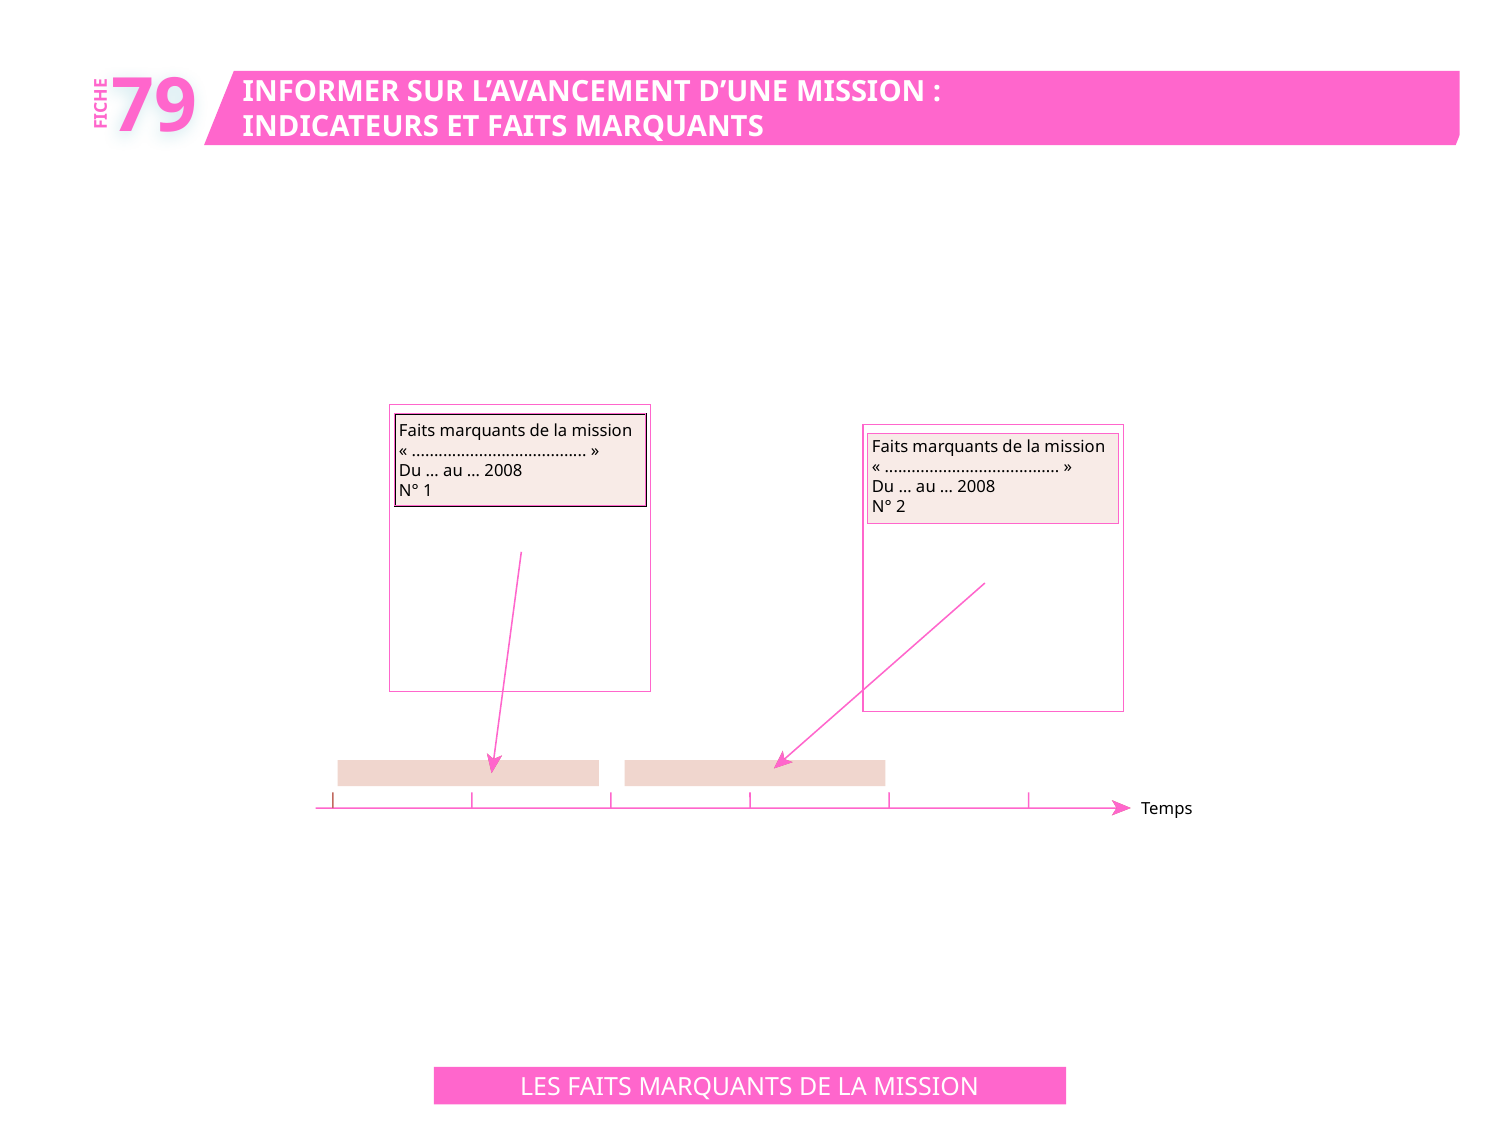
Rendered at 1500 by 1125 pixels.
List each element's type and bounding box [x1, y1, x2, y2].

text_box [81, 42, 1500, 188]
text_box [433, 1066, 1067, 1105]
text_box [1141, 797, 1193, 818]
text_box [337, 404, 651, 787]
text_box [624, 424, 1124, 787]
text_box [315, 792, 1131, 816]
